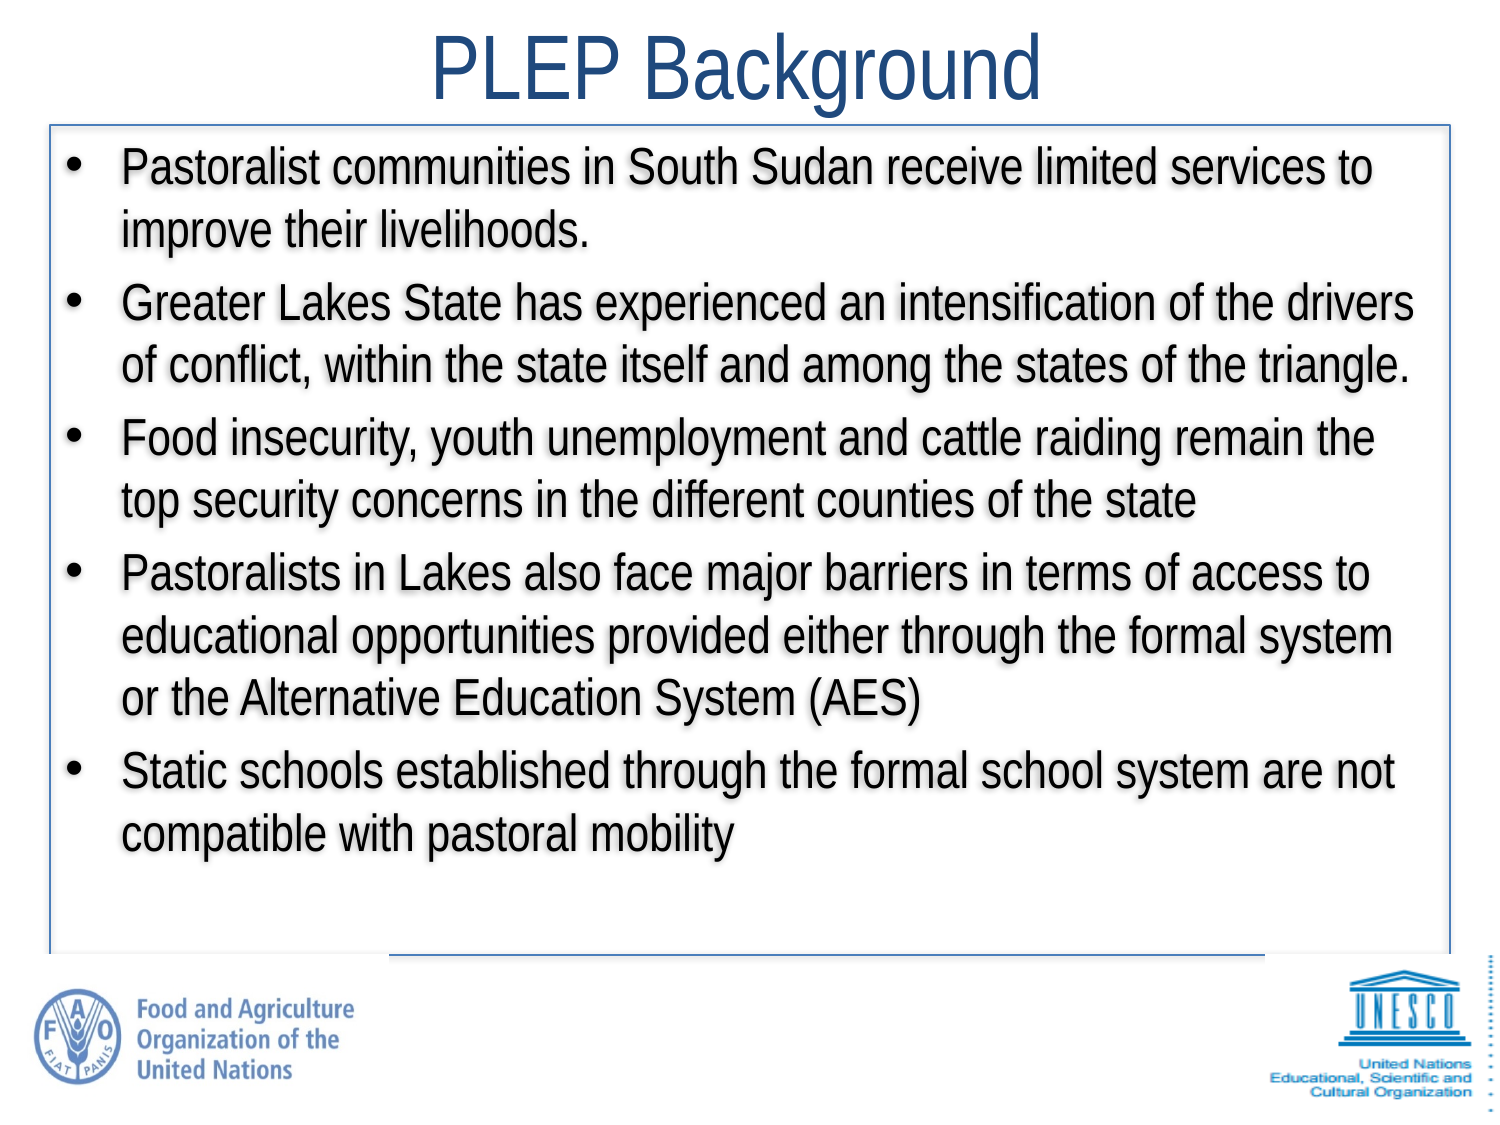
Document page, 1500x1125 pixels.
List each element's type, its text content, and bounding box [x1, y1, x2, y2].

picture [0, 954, 390, 1125]
title PLEP Background [62, 0, 1413, 122]
list Pastoralist communities in South Sudan receive limited services to improve their livelihoods. Greater Lakes State has experienced an intensification of the drivers of conflict, within the state itself and among the states of the triangle. Food insecurity, youth unemployment and cattle raiding remain the top security concerns in the different counties of the state Pastoralists in Lakes also face major barriers in terms of access to educational opportunities provided either through the formal system or the Alternative Education System (AES) Static schools established through the formal school system are not compatible with pastoral mobility [49, 124, 1451, 956]
picture [1265, 954, 1500, 1120]
